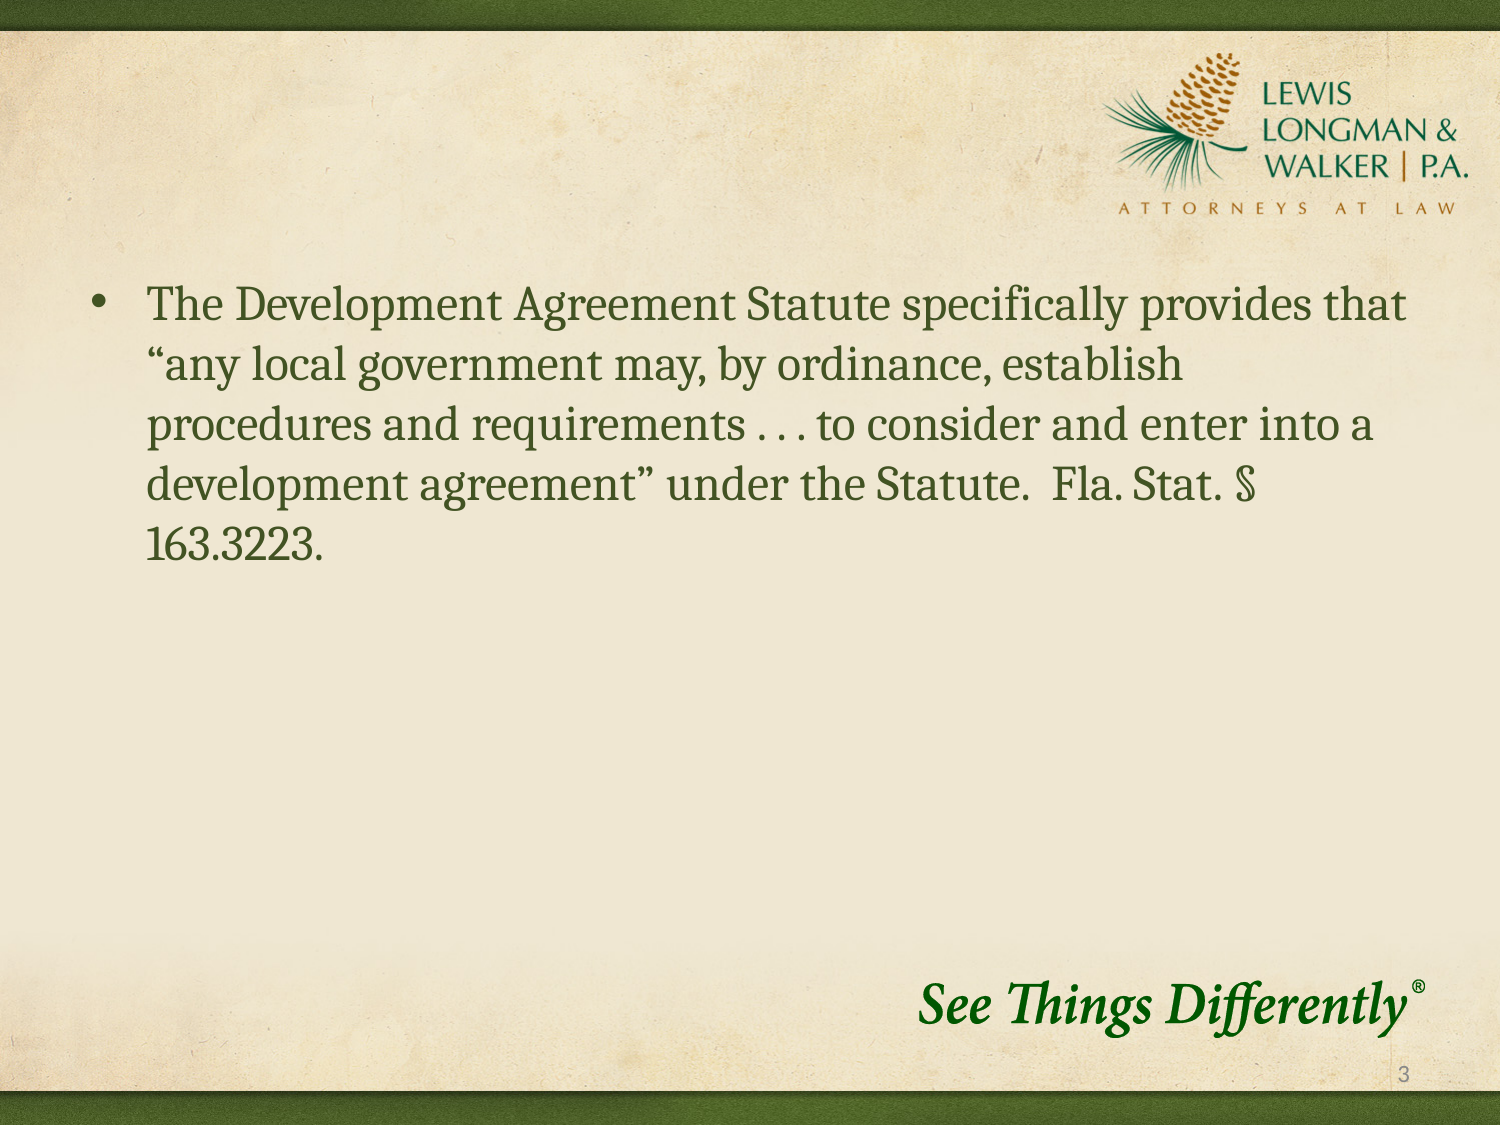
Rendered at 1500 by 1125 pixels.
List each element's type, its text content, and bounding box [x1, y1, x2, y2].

picture [0, 0, 1500, 1125]
slide_number 3 [1074, 1046, 1425, 1103]
list The Development Agreement Statute specifically provides that “any local government may, by ordinance, establish procedures and requirements . . . to consider and enter into a development agreement” under the Statute. Fla. Stat. § 163.3223. [74, 262, 1426, 1006]
